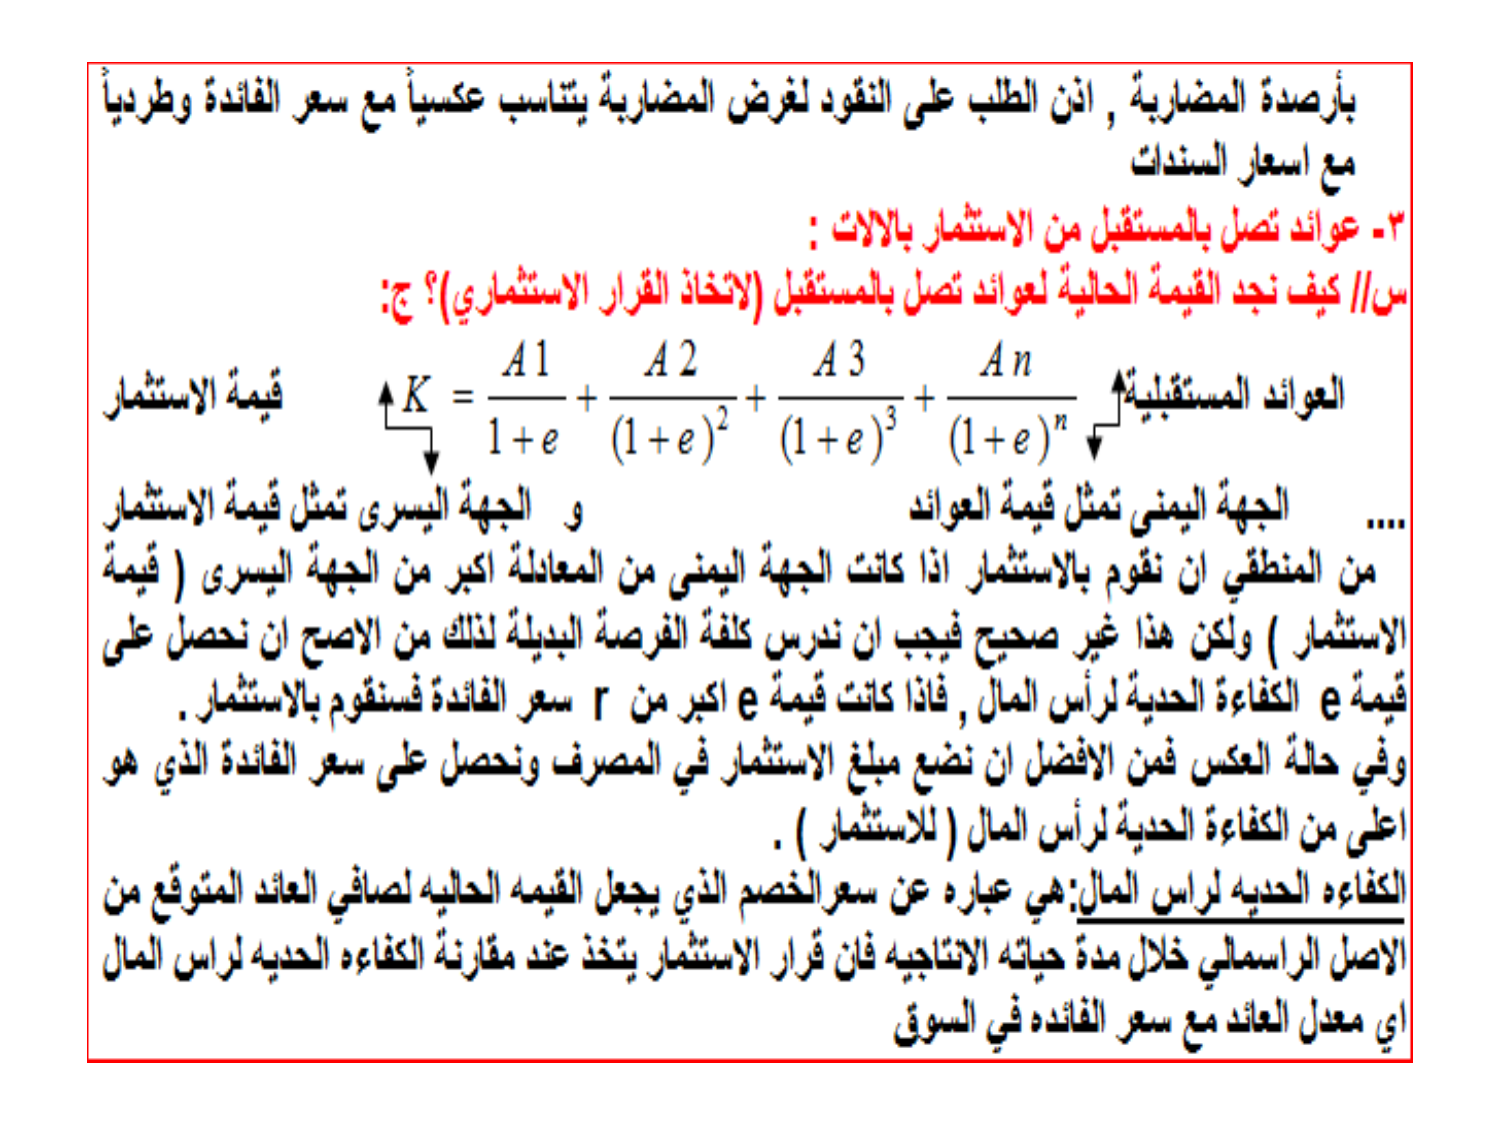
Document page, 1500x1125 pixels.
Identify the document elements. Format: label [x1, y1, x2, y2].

list [87, 62, 1413, 1063]
